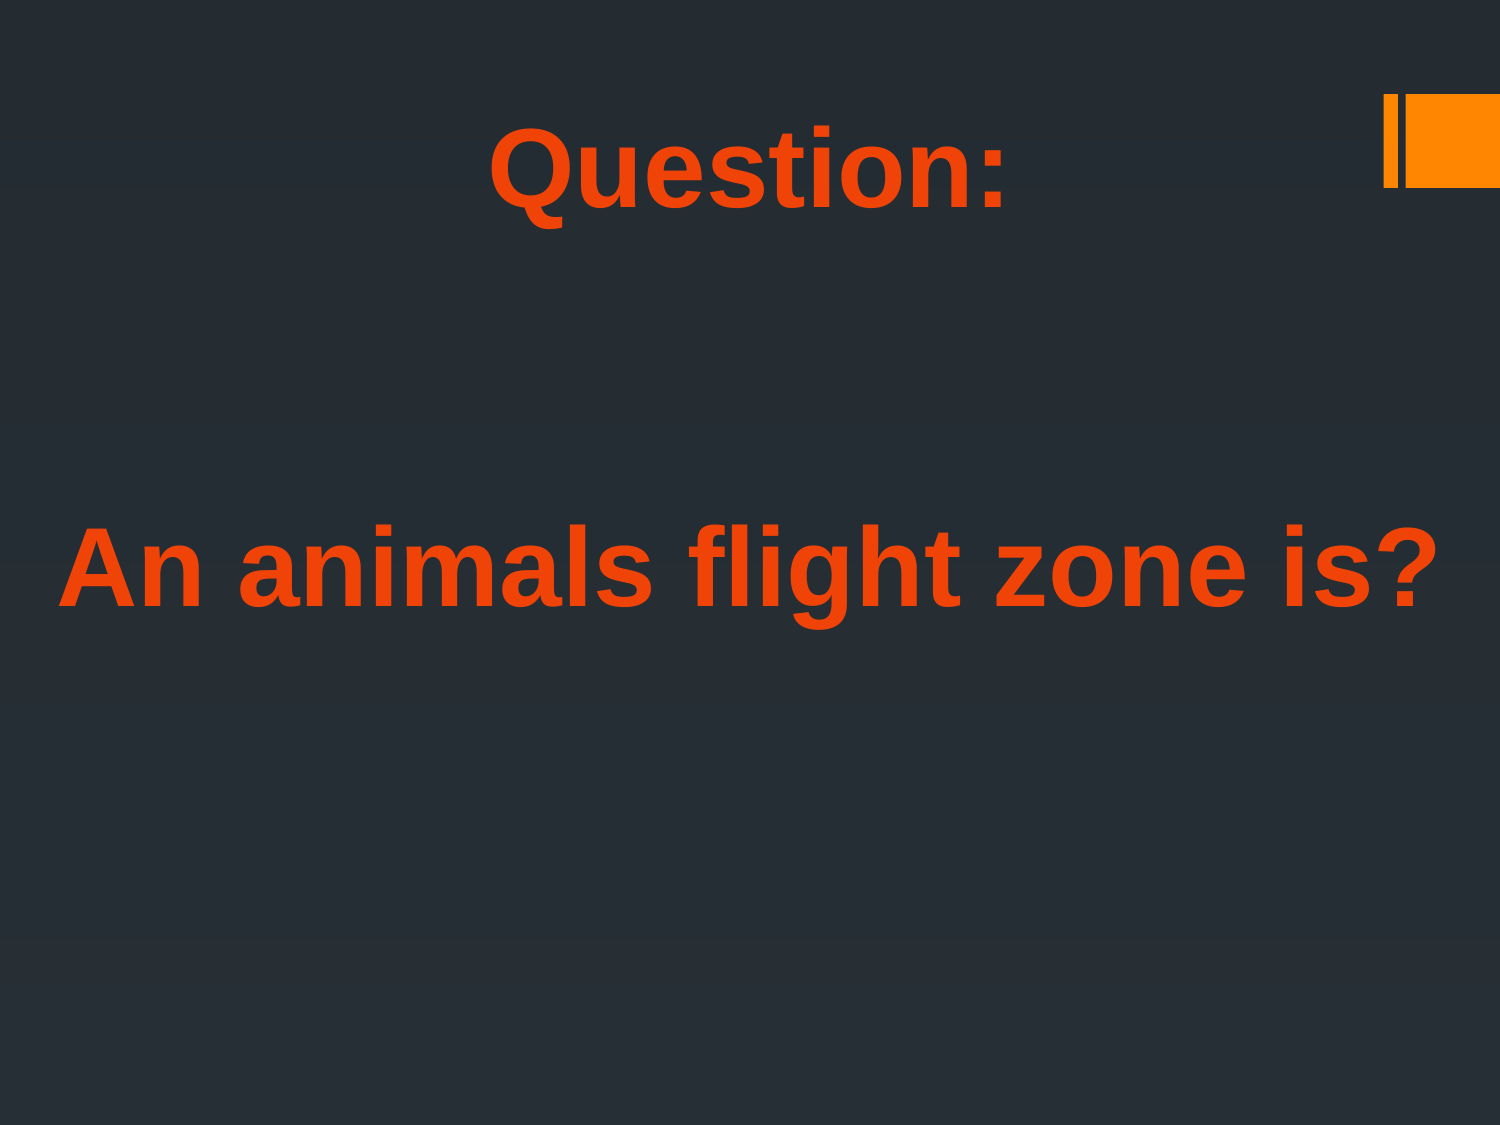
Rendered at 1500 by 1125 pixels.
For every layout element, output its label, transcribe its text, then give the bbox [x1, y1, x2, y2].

text_box An animals flight zone is? [41, 486, 1459, 637]
text_box Question: [472, 87, 1028, 238]
